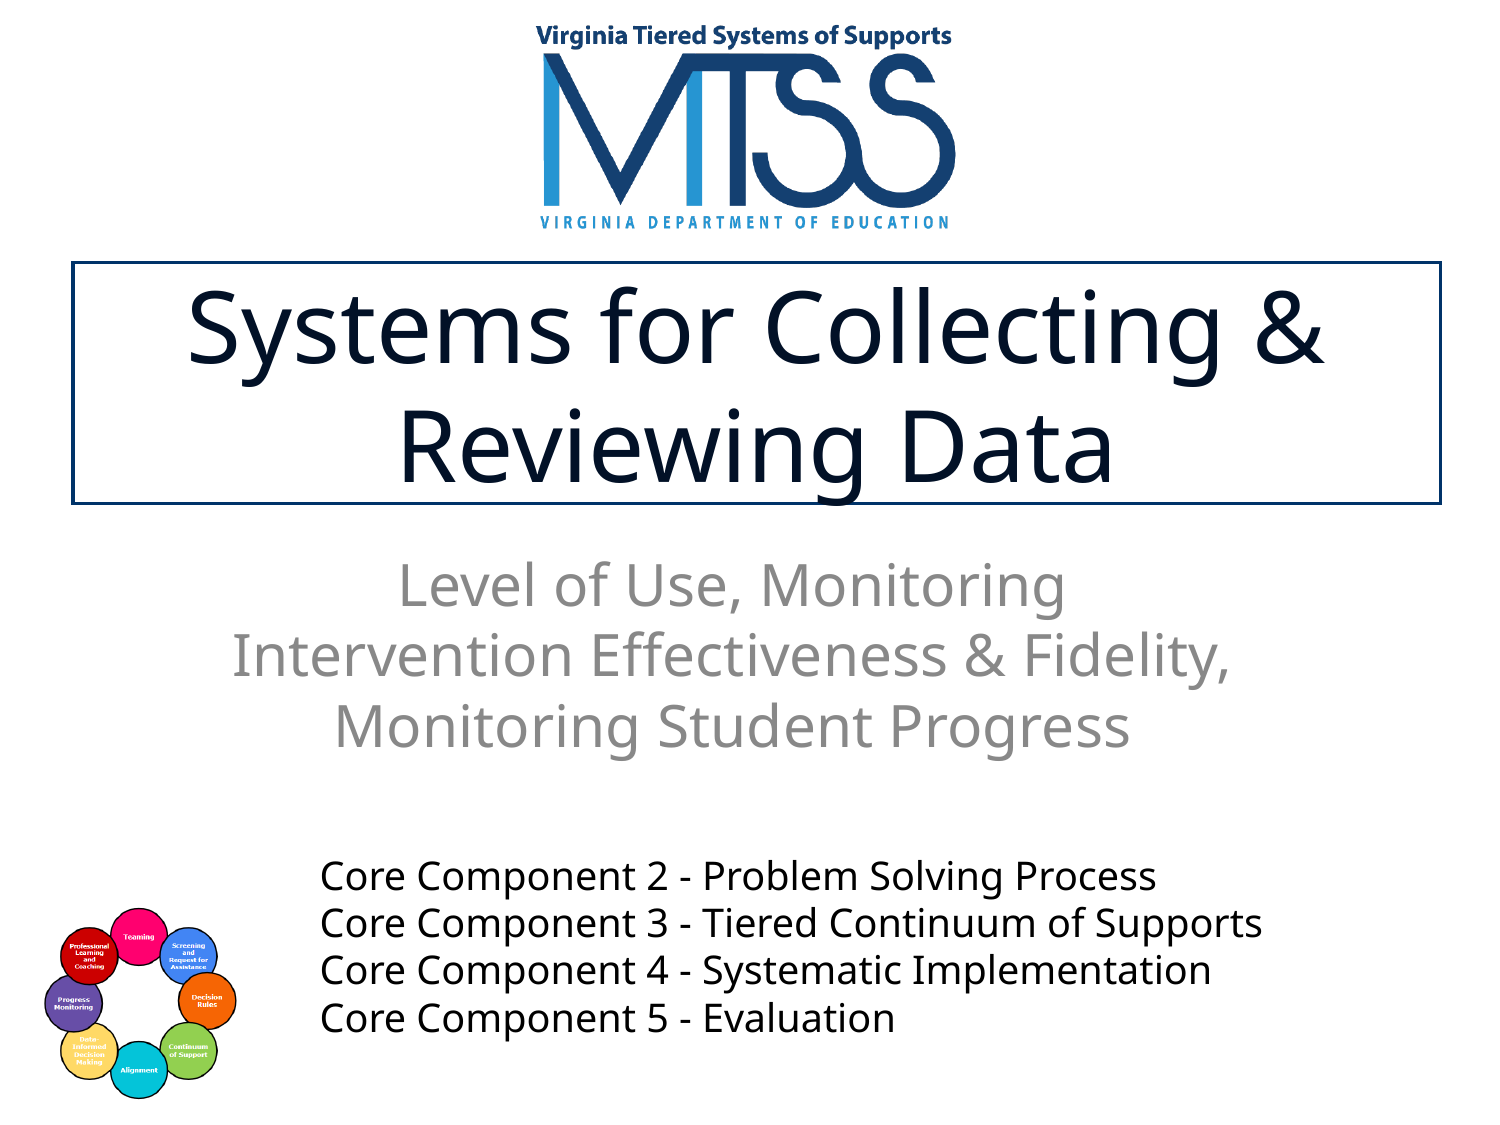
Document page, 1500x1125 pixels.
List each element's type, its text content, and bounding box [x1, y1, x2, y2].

subtitle Level of Use, Monitoring Intervention Effectiveness & Fidelity, Monitoring Student Progress [208, 540, 1259, 782]
picture [525, 17, 963, 238]
title Systems for Collecting & Reviewing Data [71, 261, 1442, 505]
picture [24, 906, 249, 1101]
text_box Core Component 2 - Problem Solving Process Core Component 3 - Tiered Continuum of Supports Core Component 4 - Systematic Implementation Core Component 5 - Evaluation [304, 835, 1393, 1088]
